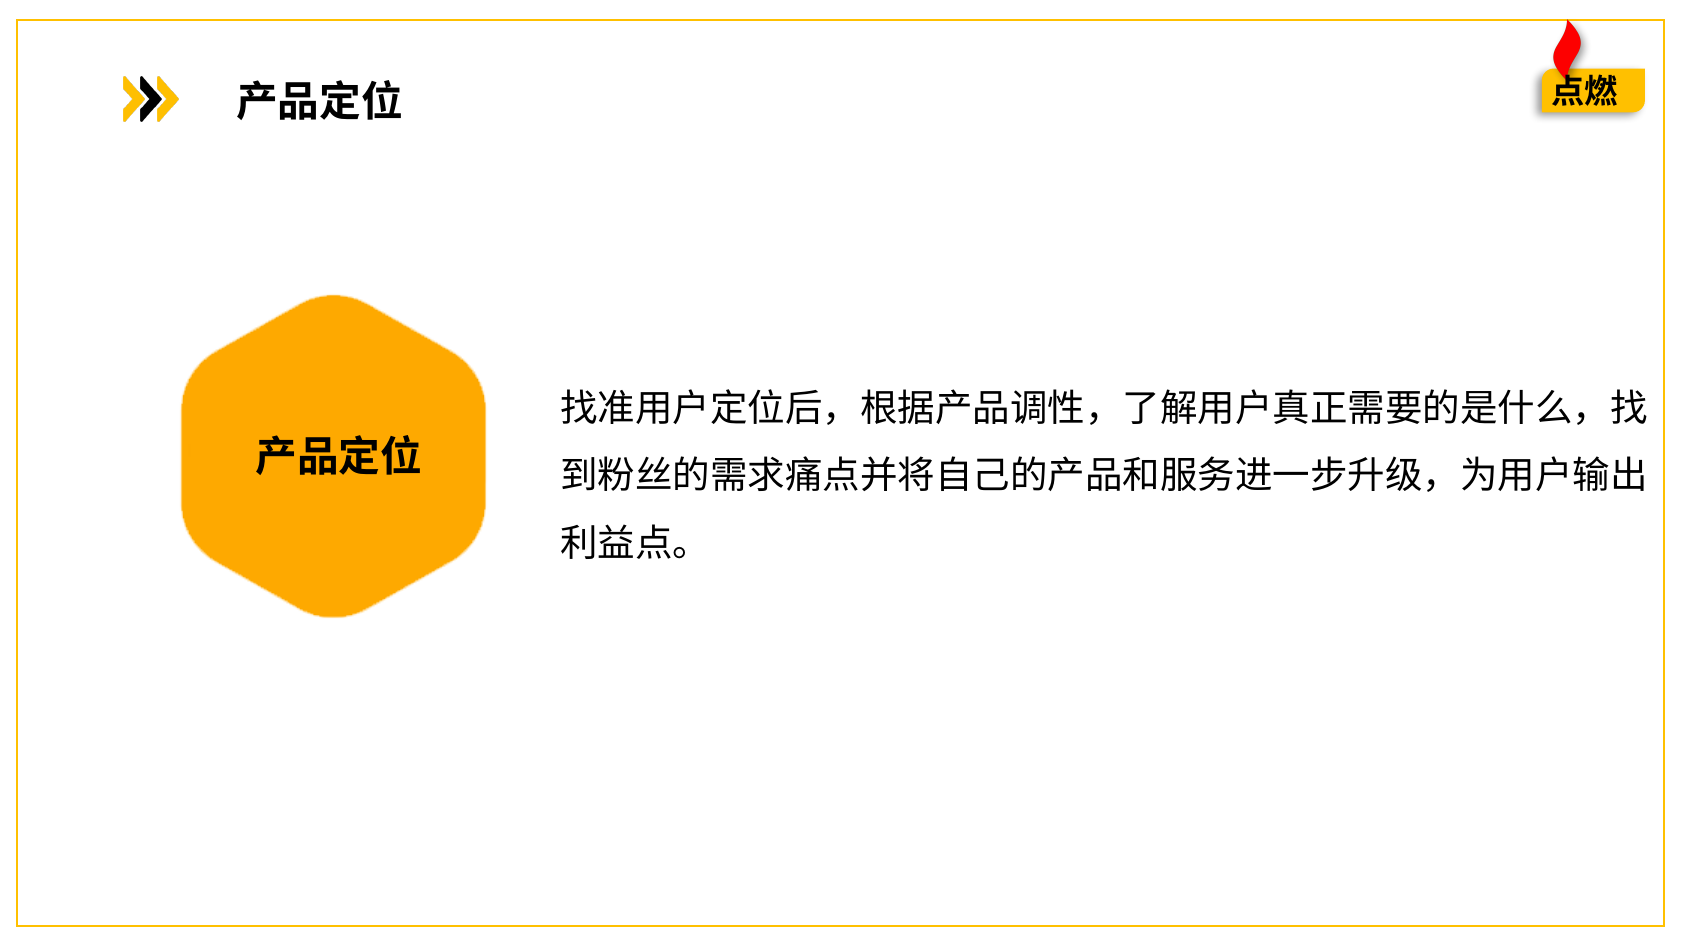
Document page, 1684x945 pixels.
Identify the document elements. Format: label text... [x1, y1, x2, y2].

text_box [1536, 19, 1645, 118]
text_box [159, 263, 516, 639]
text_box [123, 76, 180, 122]
text_box 产品定位 [189, 47, 449, 133]
text_box 找准用户定位后，根据产品调性，了解用户真正需要的是什么，找到粉丝的需求痛点并将自己的产品和服务进一步升级，为用户输出利益点。 [545, 353, 1683, 572]
text_box [16, 19, 1665, 927]
